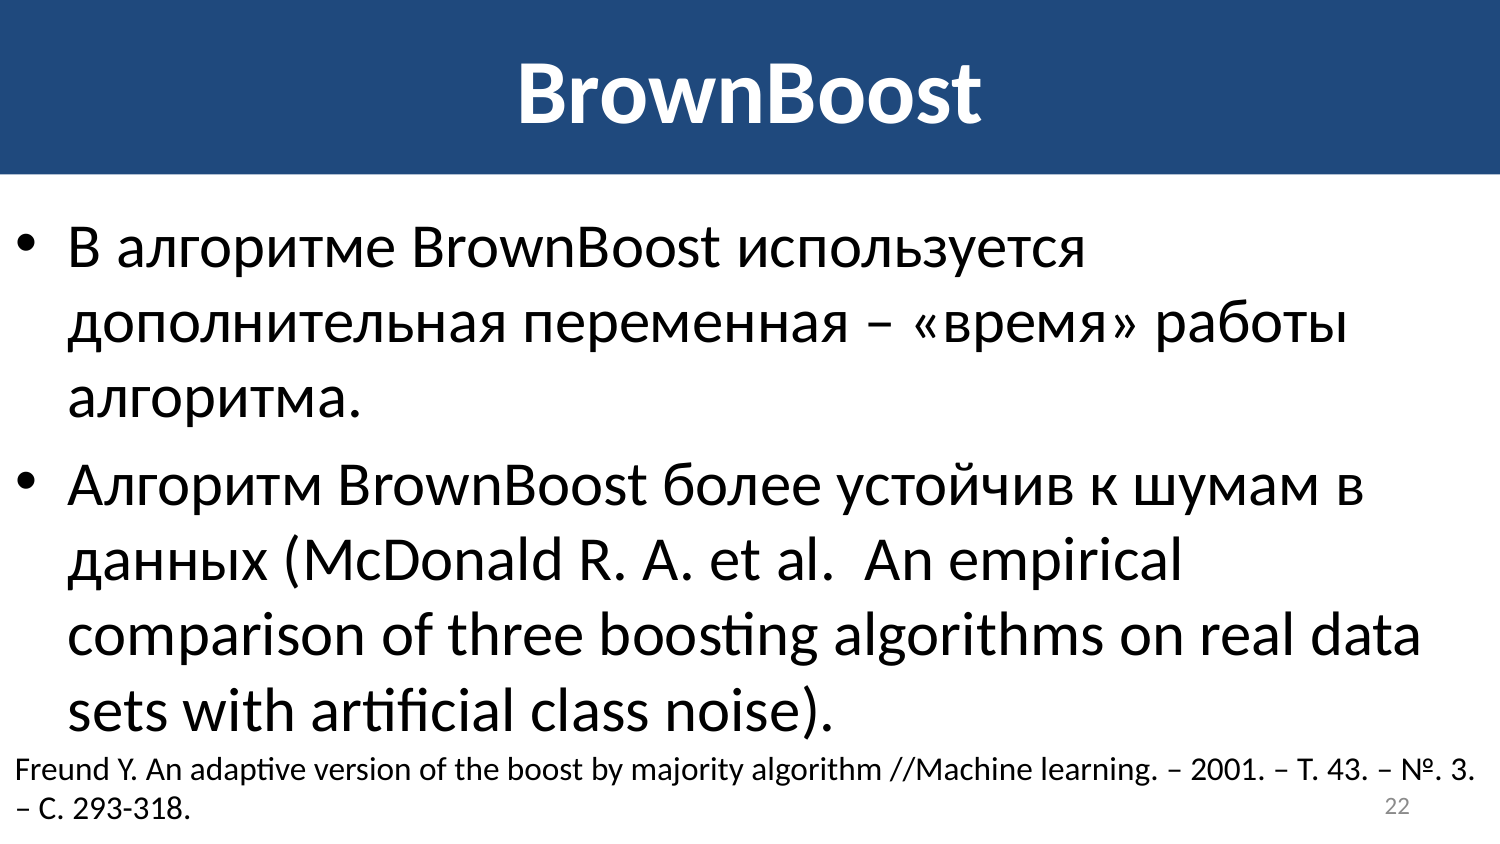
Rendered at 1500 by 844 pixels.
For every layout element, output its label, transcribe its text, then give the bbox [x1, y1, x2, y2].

list В алгоритме BrownBoost используется дополнительная переменная – «время» работы алгоритма. Алгоритм BrownBoost более устойчив к шумам в данных (McDonald R. A. et al. An empirical comparison of three boosting algorithms on real data sets with artificial class noise). [0, 196, 1500, 739]
title BrownBoost [0, 0, 1500, 175]
text_box Freund Y. An adaptive version of the boost by majority algorithm //Machine learning. – 2001. – Т. 43. – №. 3. – С. 293-318. [0, 739, 1500, 834]
